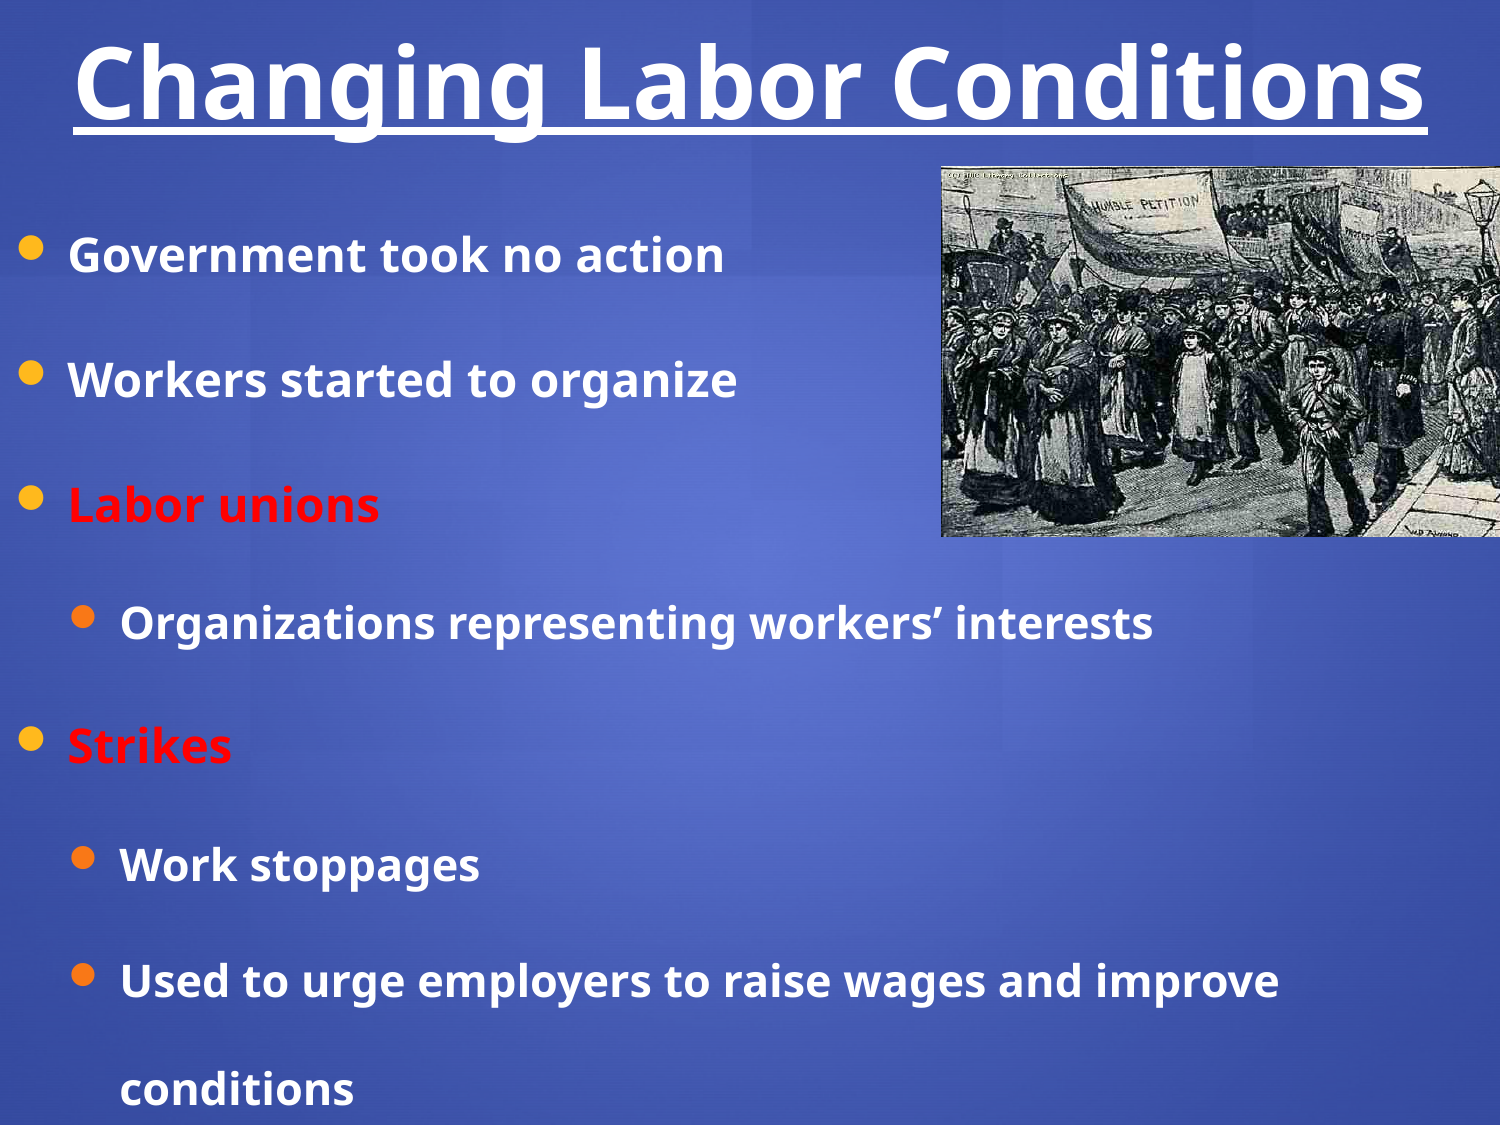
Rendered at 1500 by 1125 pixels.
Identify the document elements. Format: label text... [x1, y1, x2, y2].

list Government took no action Workers started to organize Labor unions Organizations representing workers’ interests Strikes Work stoppages Used to urge employers to raise wages and improve conditions [0, 160, 1500, 1125]
picture [940, 164, 1500, 538]
title Changing Labor Conditions [0, 0, 1500, 160]
